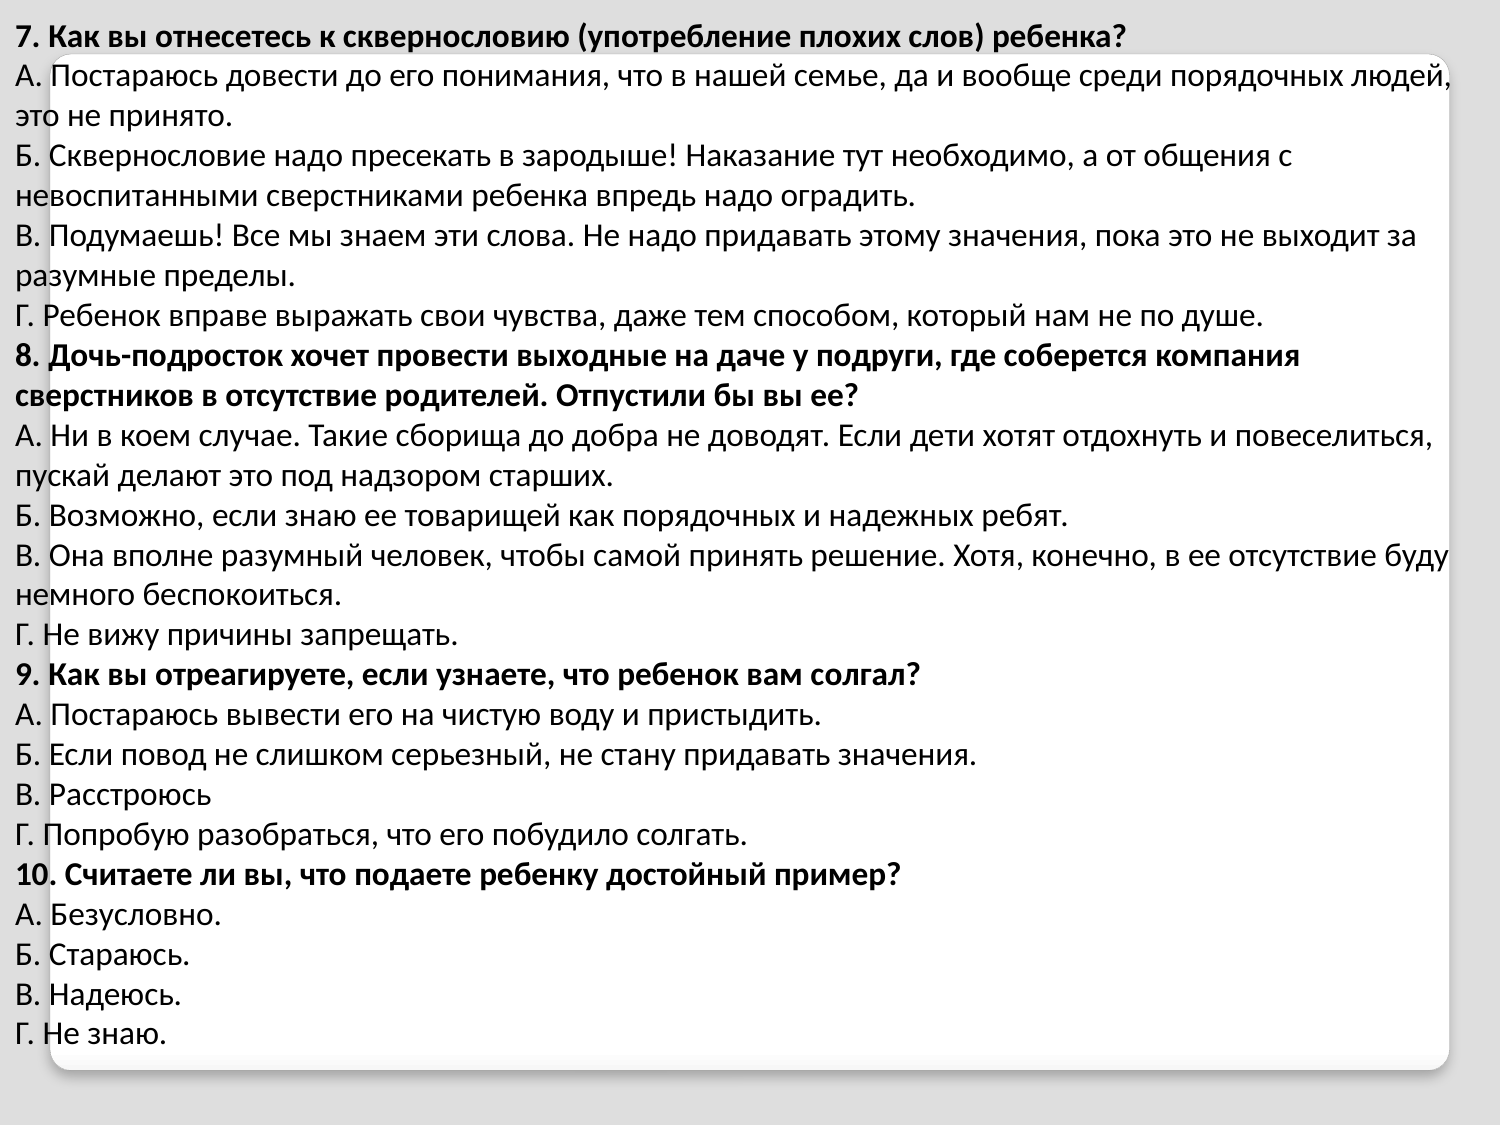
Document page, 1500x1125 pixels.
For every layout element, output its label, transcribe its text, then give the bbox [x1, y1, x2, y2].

text_box 7. Как вы отнесетесь к сквернословию (употребление плохих слов) ребенка? А. Постараюсь довести до его понимания, что в нашей семье, да и вообще среди порядочных людей, это не принято. Б. Сквернословие надо пресекать в зародыше! Наказание тут необходимо, а от общения с невоспитанными сверстниками ребенка впредь надо оградить. В. Подумаешь! Все мы знаем эти слова. Не надо придавать этому значения, пока это не выходит за разумные пределы. Г. Ребенок вправе выражать свои чувства, даже тем способом, который нам не по душе. 8. Дочь-подросток хочет провести выходные на даче у подруги, где соберется компания сверстников в отсутствие родителей. Отпустили бы вы ее? А. Ни в коем случае. Такие сборища до добра не доводят. Если дети хотят отдохнуть и повеселиться, пускай делают это под надзором старших. Б. Возможно, если знаю ее товарищей как порядочных и надежных ребят. В. Она вполне разумный человек, чтобы самой принять решение. Хотя, конечно, в ее отсутствие буду немного беспокоиться. Г. Не вижу причины запрещать. 9. Как вы отреагируете, если узнаете, что ребенок вам солгал? А. Постараюсь вывести его на чистую воду и пристыдить. Б. Если повод не слишком серьезный, не стану придавать значения. В. Расстроюсь Г. Попробую разобраться, что его побудило солгать. 10. Считаете ли вы, что подаете ребенку достойный пример? А. Безусловно. Б. Стараюсь. В. Надеюсь. Г. Не знаю. [0, 6, 1500, 1060]
